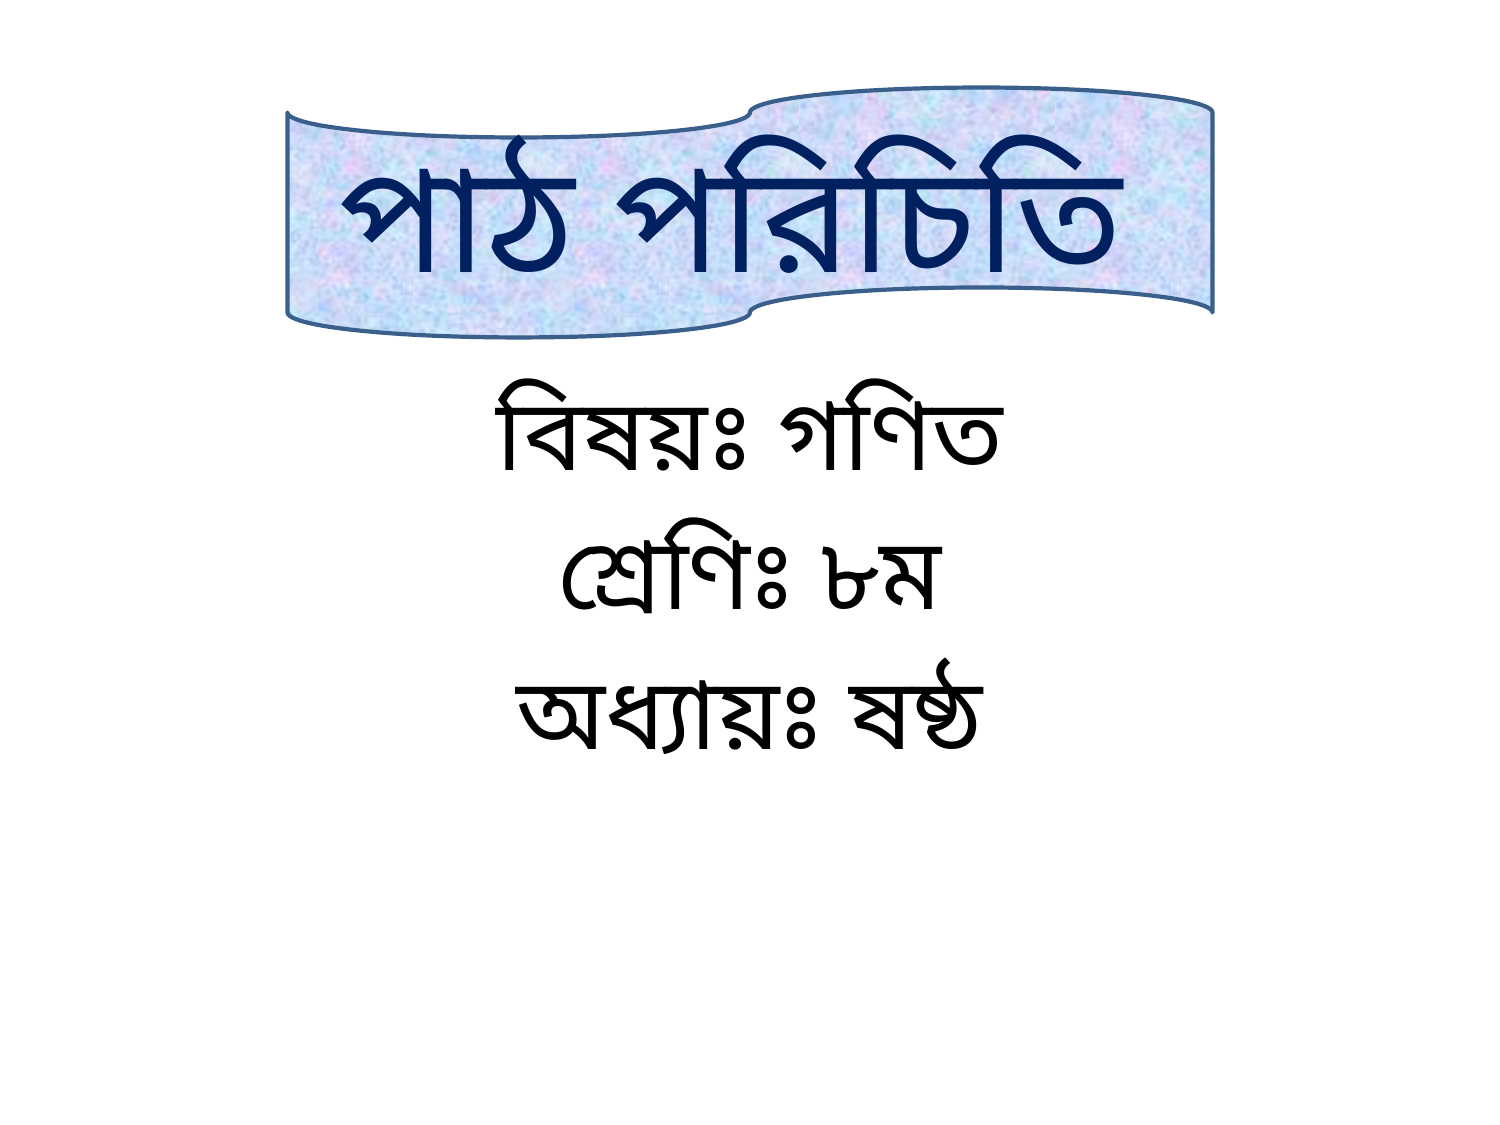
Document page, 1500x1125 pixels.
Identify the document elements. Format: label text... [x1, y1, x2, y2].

title [87, 62, 1363, 304]
text_box পাঠ পরিচিতি [285, 85, 1215, 340]
subtitle বিষয়ঃ গণিত শ্রেণিঃ ৮ম অধ্যায়ঃ ষষ্ঠ [225, 362, 1275, 1075]
